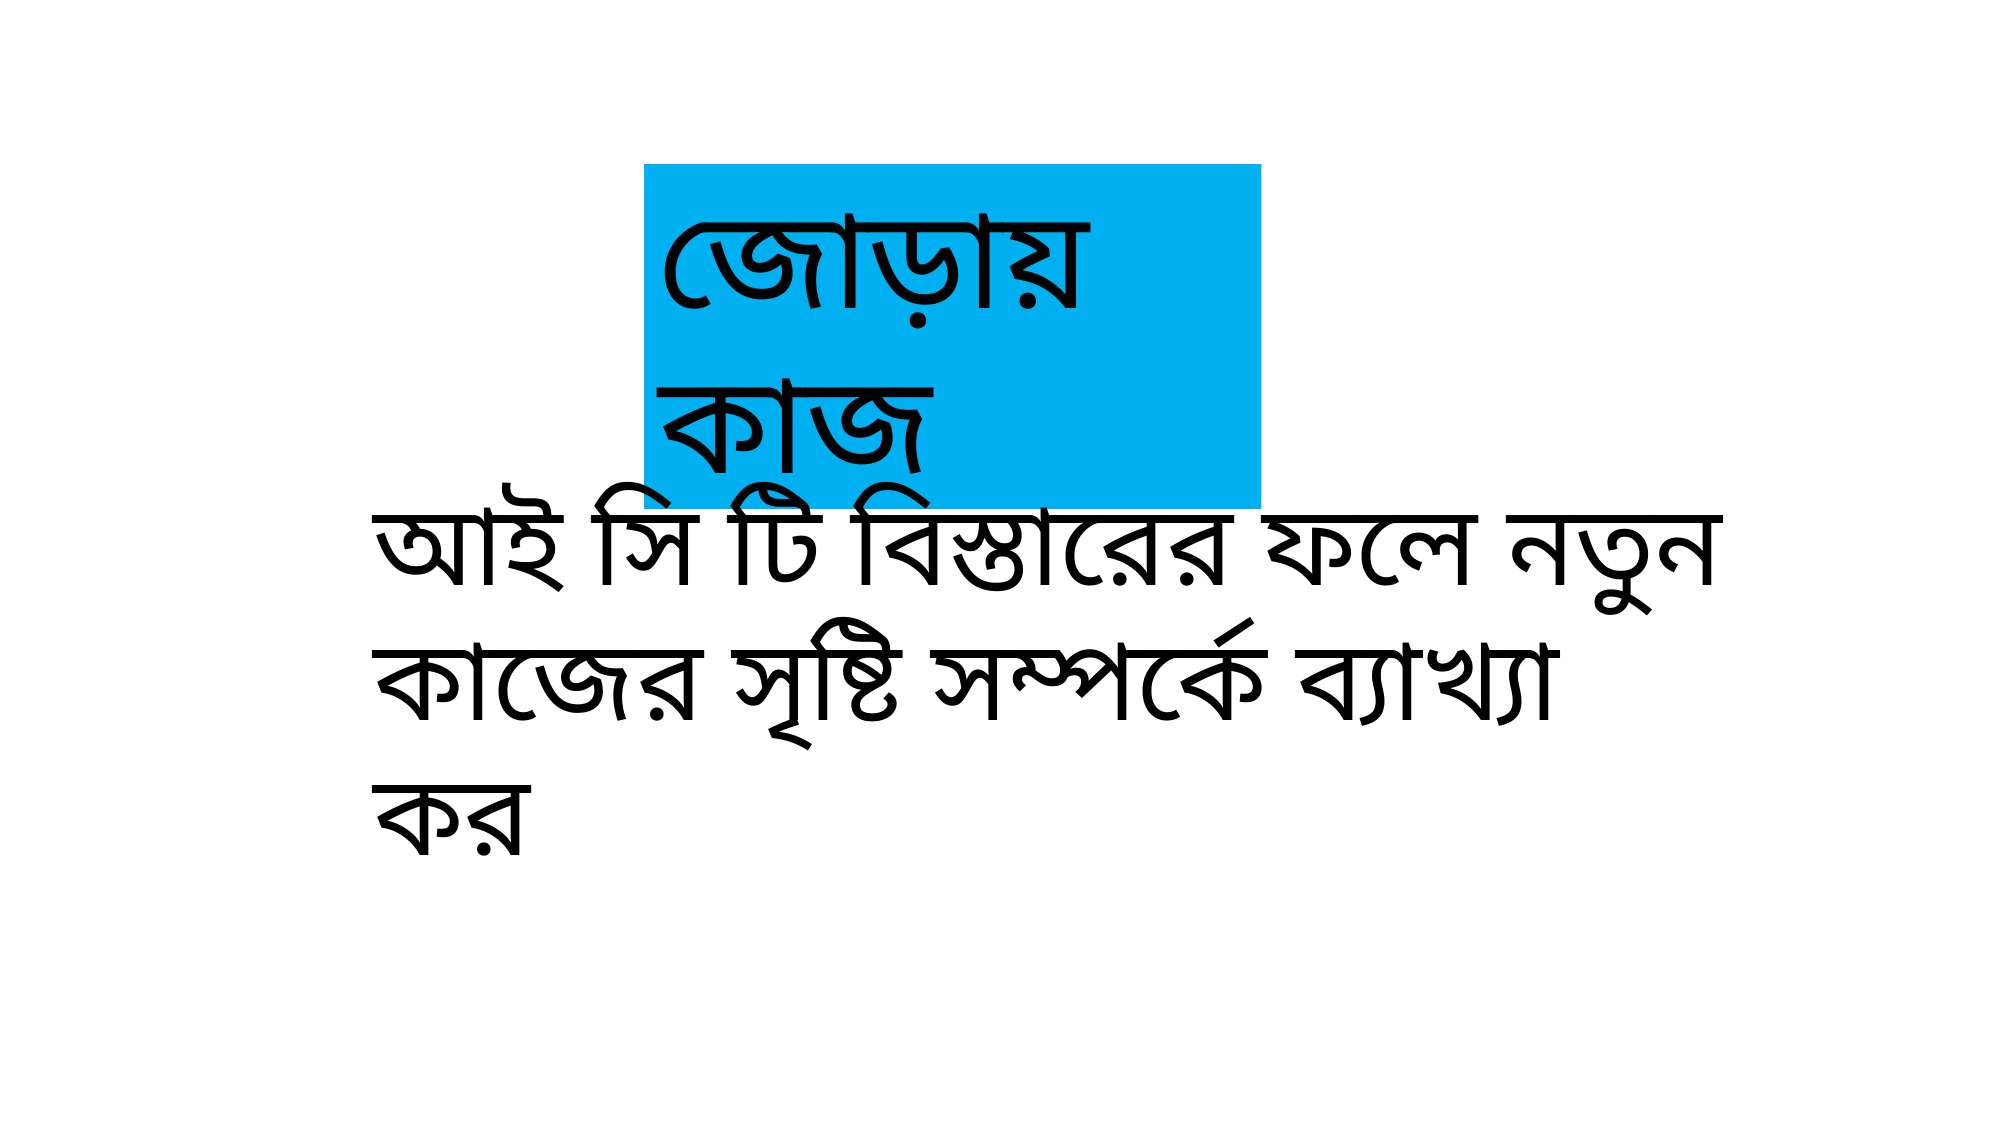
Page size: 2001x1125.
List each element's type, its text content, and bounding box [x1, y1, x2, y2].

text_box জোড়ায় কাজ [644, 164, 1262, 465]
text_box আই সি টি বিস্তারের ফলে নতুন কাজের সৃষ্টি সম্পর্কে ব্যাখ্যা কর [358, 465, 1748, 886]
